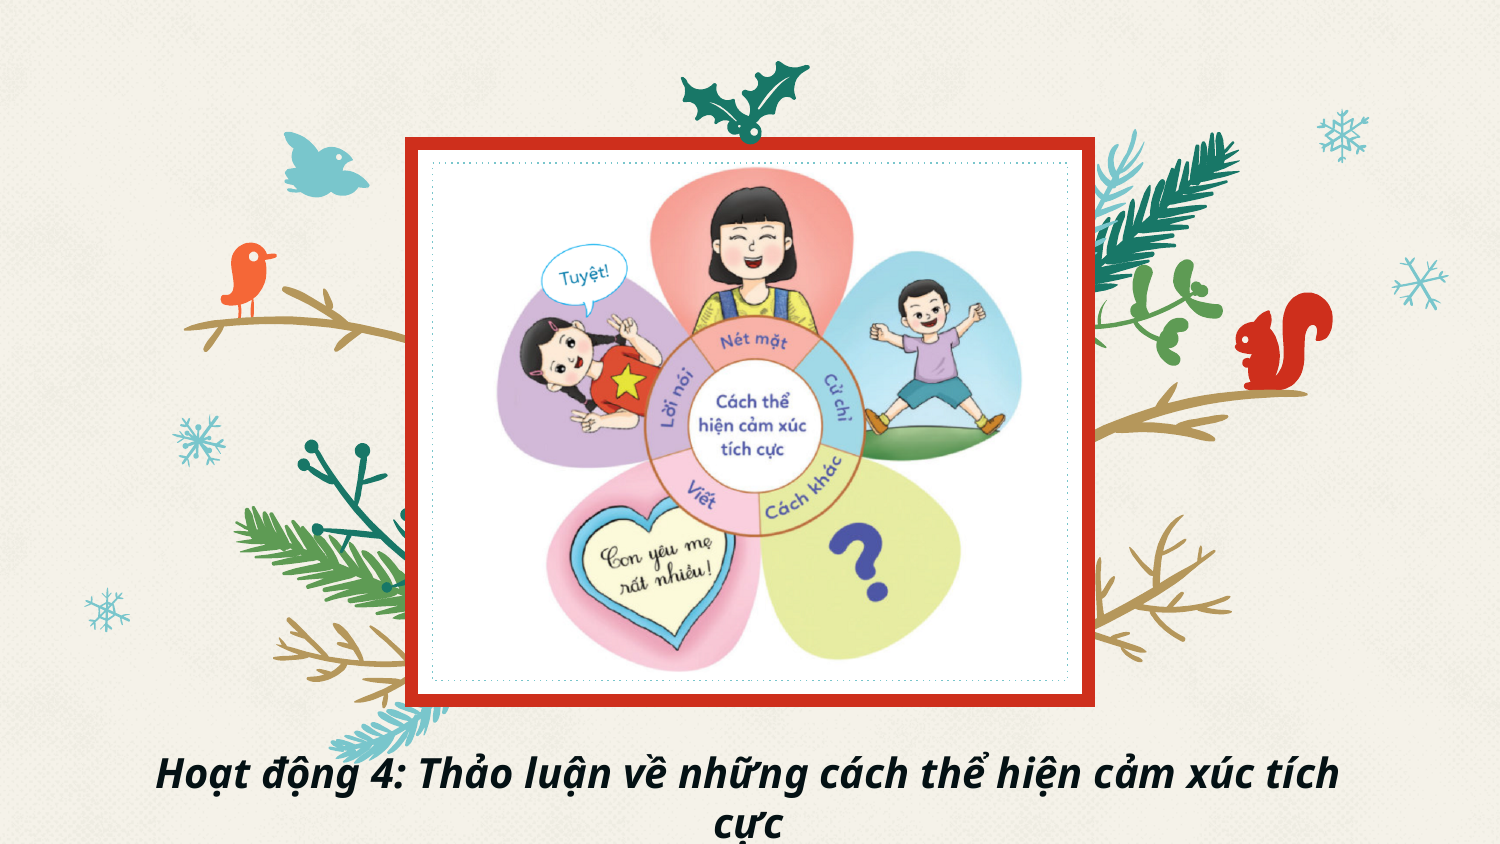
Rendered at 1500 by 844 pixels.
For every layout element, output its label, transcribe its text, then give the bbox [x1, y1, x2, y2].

text_box Hoạt động 4: Thảo luận về những cách thể hiện cảm xúc tích cực [138, 731, 1358, 797]
picture [0, 0, 1500, 844]
